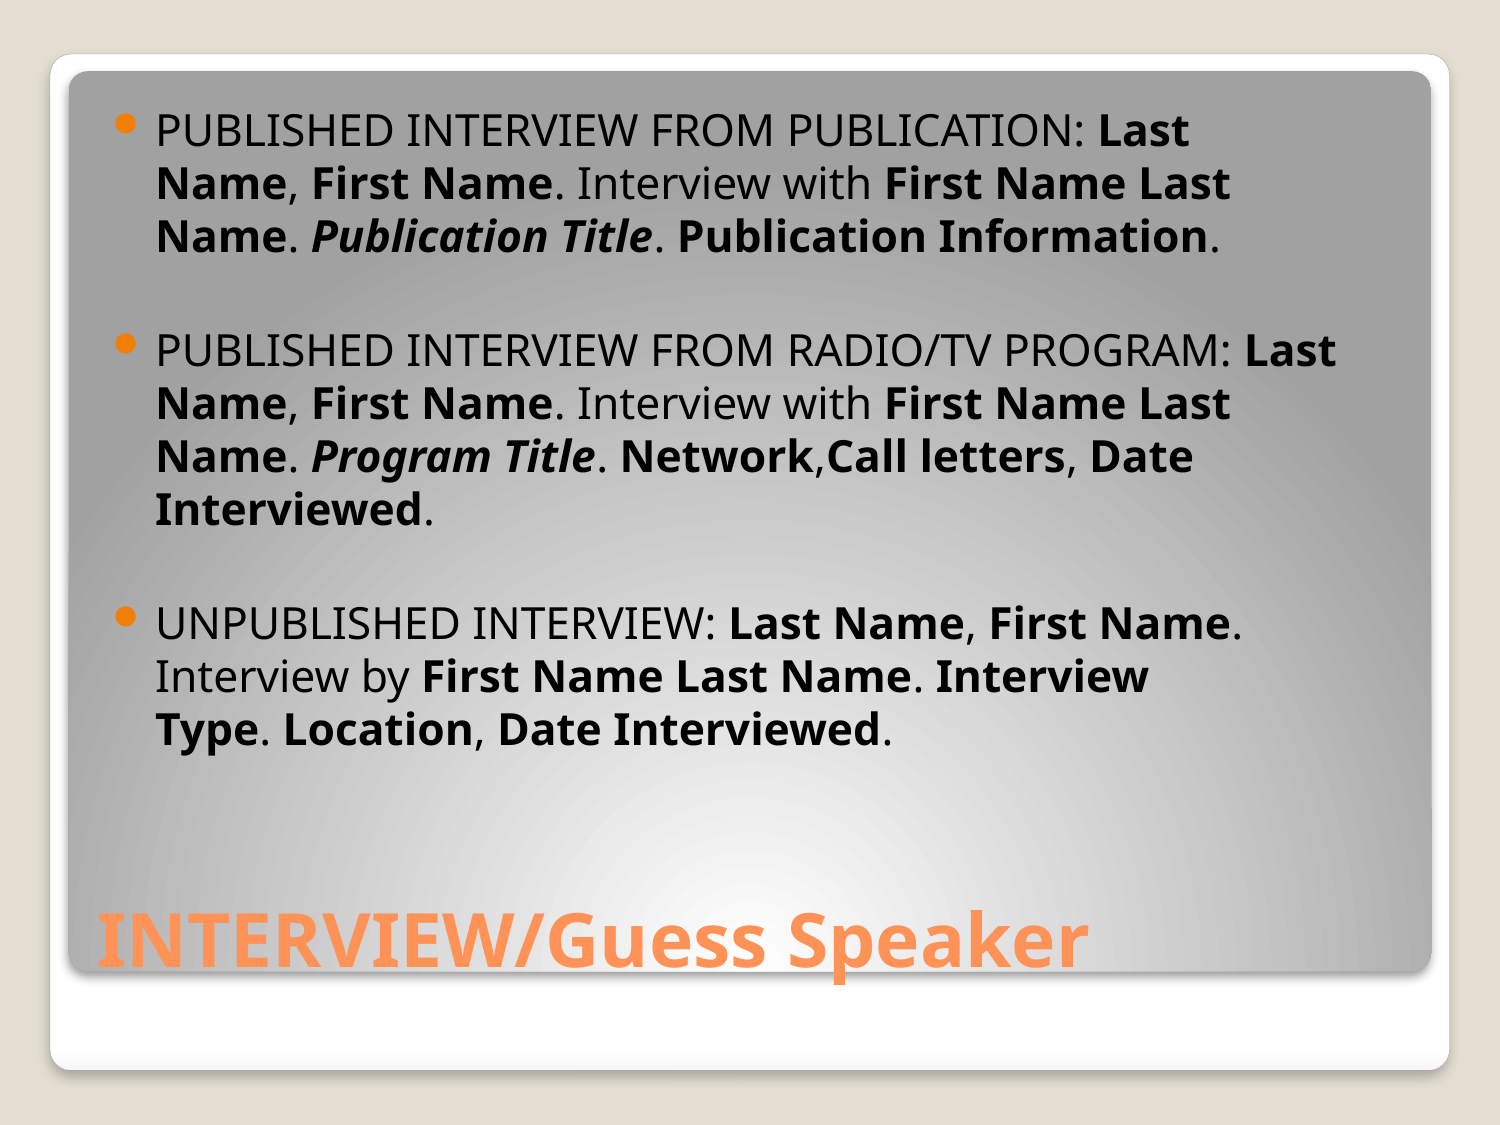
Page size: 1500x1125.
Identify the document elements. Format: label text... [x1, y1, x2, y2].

title INTERVIEW/Guess Speaker [82, 817, 1425, 990]
list PUBLISHED INTERVIEW FROM PUBLICATION: Last Name, First Name. Interview with First Name Last Name. Publication Title. Publication Information. PUBLISHED INTERVIEW FROM RADIO/TV PROGRAM: Last Name, First Name. Interview with First Name Last Name. Program Title. Network,Call letters, Date Interviewed. UNPUBLISHED INTERVIEW: Last Name, First Name. Interview by First Name Last Name. Interview Type. Location, Date Interviewed. [82, 86, 1425, 774]
